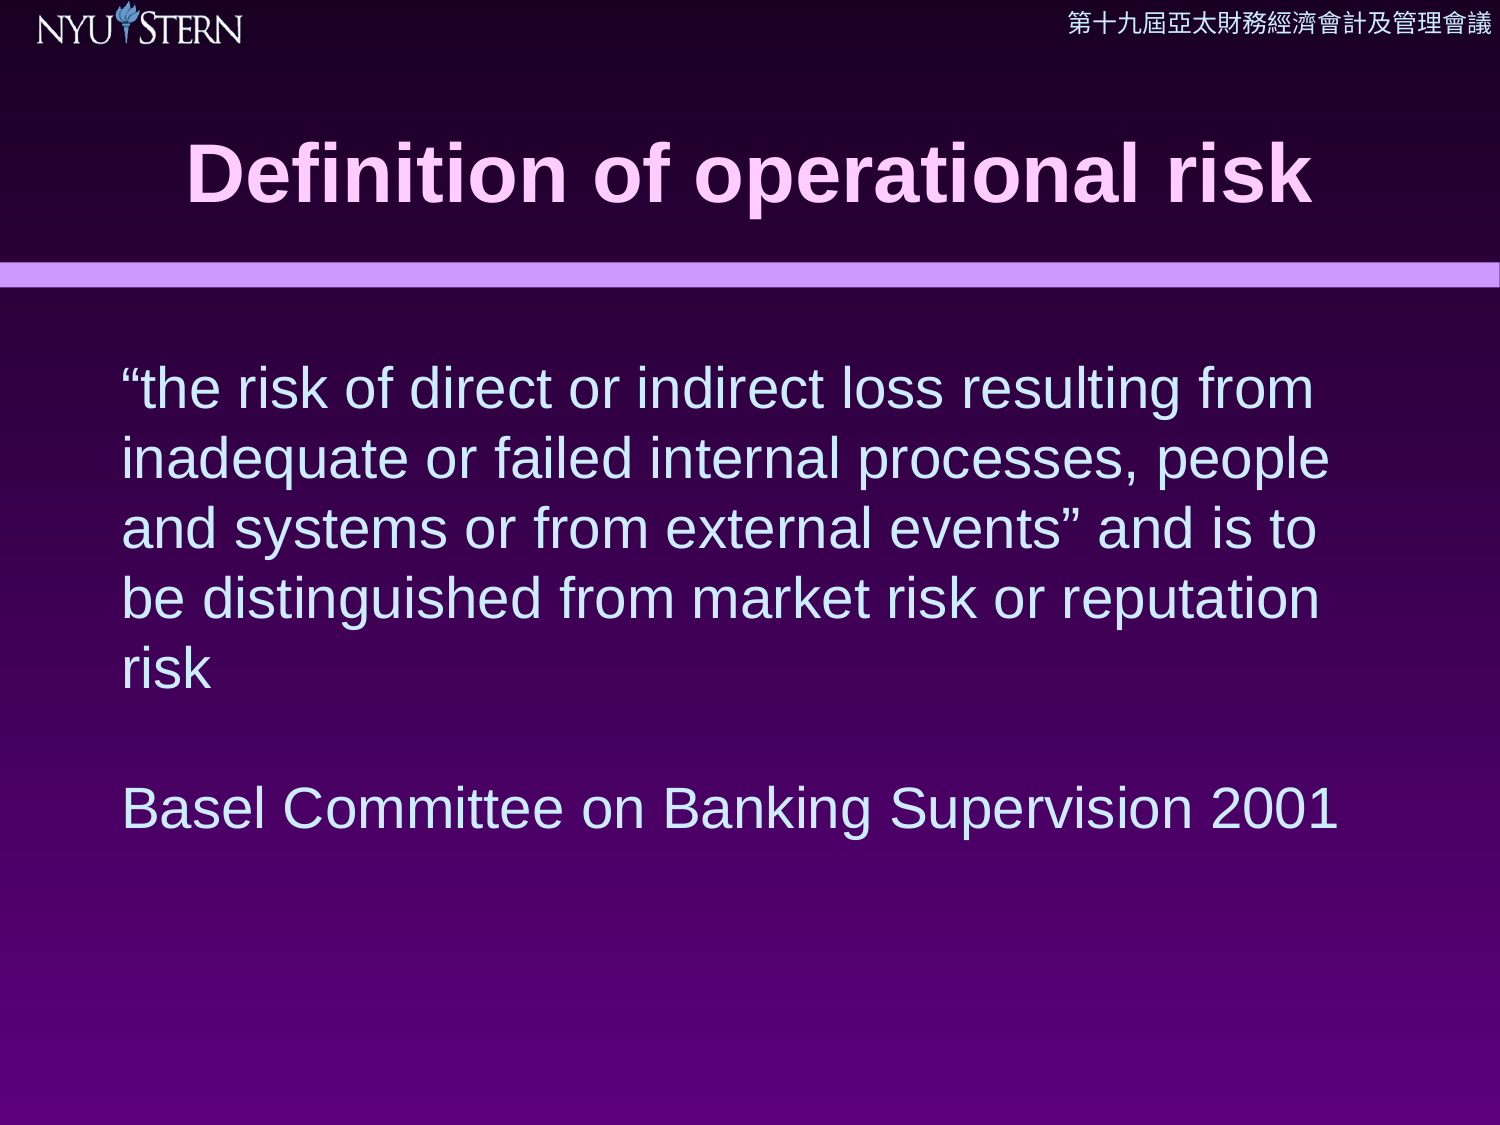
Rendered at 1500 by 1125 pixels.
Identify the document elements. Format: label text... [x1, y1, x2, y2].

picture [31, 0, 246, 46]
title Definition of operational risk [112, 74, 1388, 263]
text_box “the risk of direct or indirect loss resulting from inadequate or failed internal processes, people and systems or from external events” and is to be distinguished from market risk or reputation risk Basel Committee on Banking Supervision 2001 [106, 342, 1394, 848]
